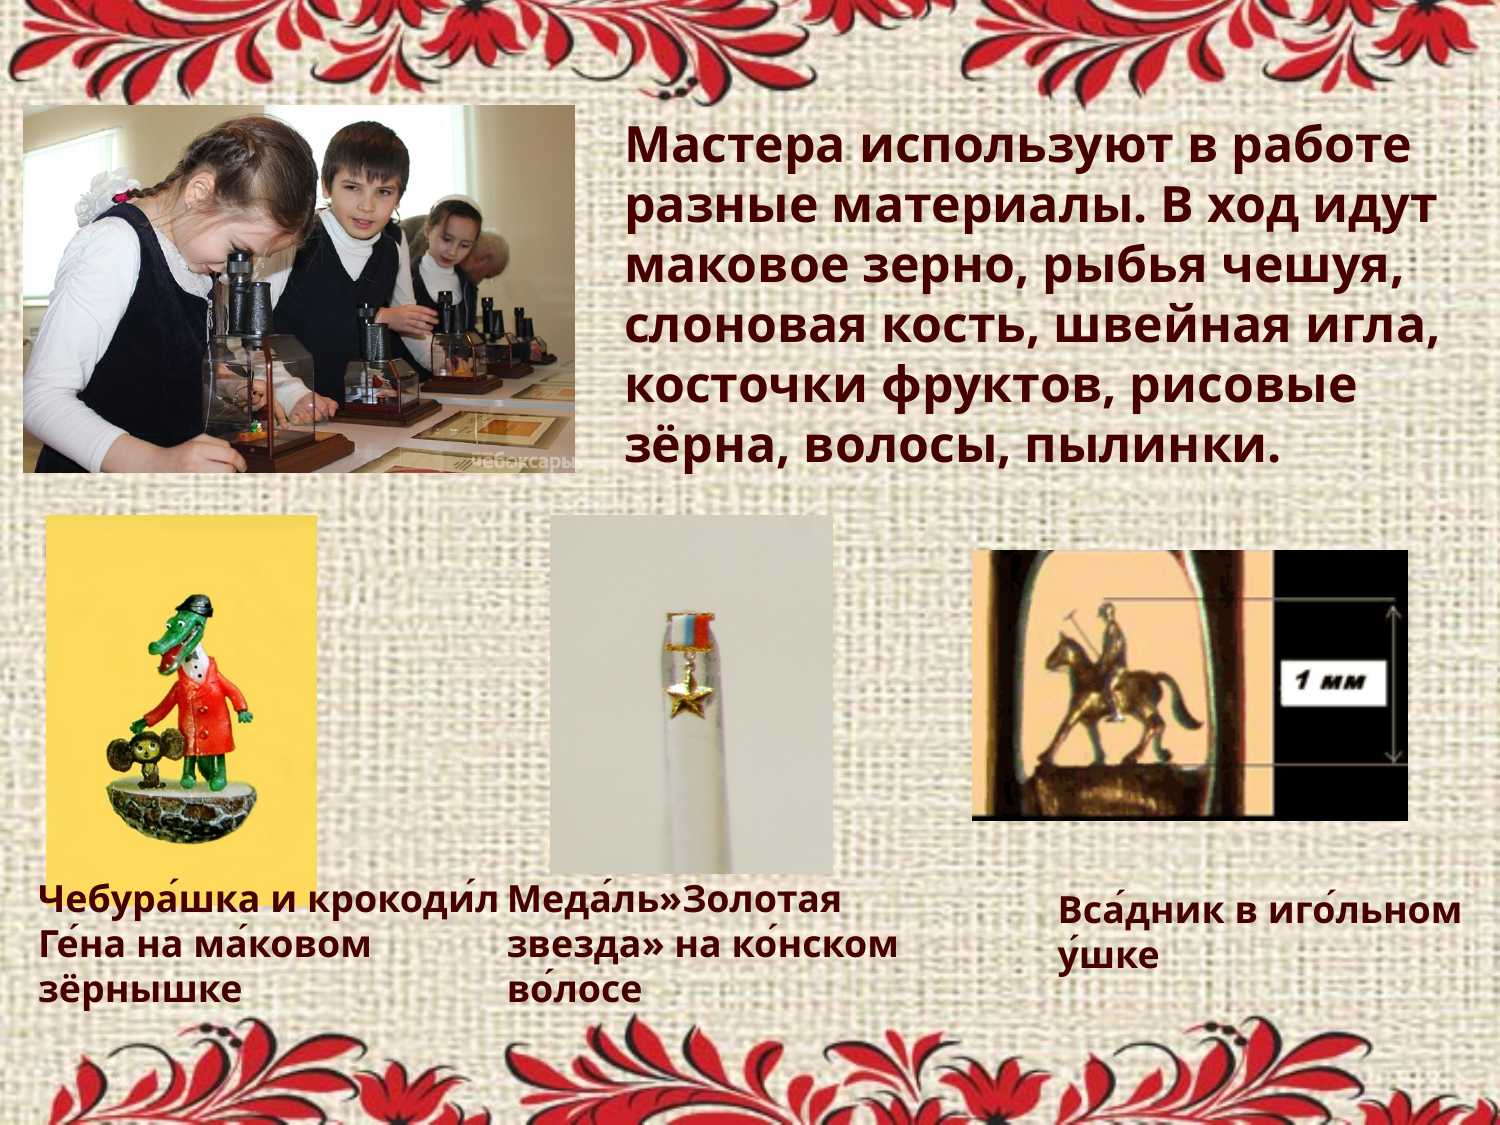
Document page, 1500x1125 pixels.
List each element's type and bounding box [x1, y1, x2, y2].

picture [972, 550, 1408, 821]
picture [23, 105, 575, 473]
picture [550, 515, 833, 875]
picture [46, 515, 317, 906]
list [0, 0, 1500, 1125]
